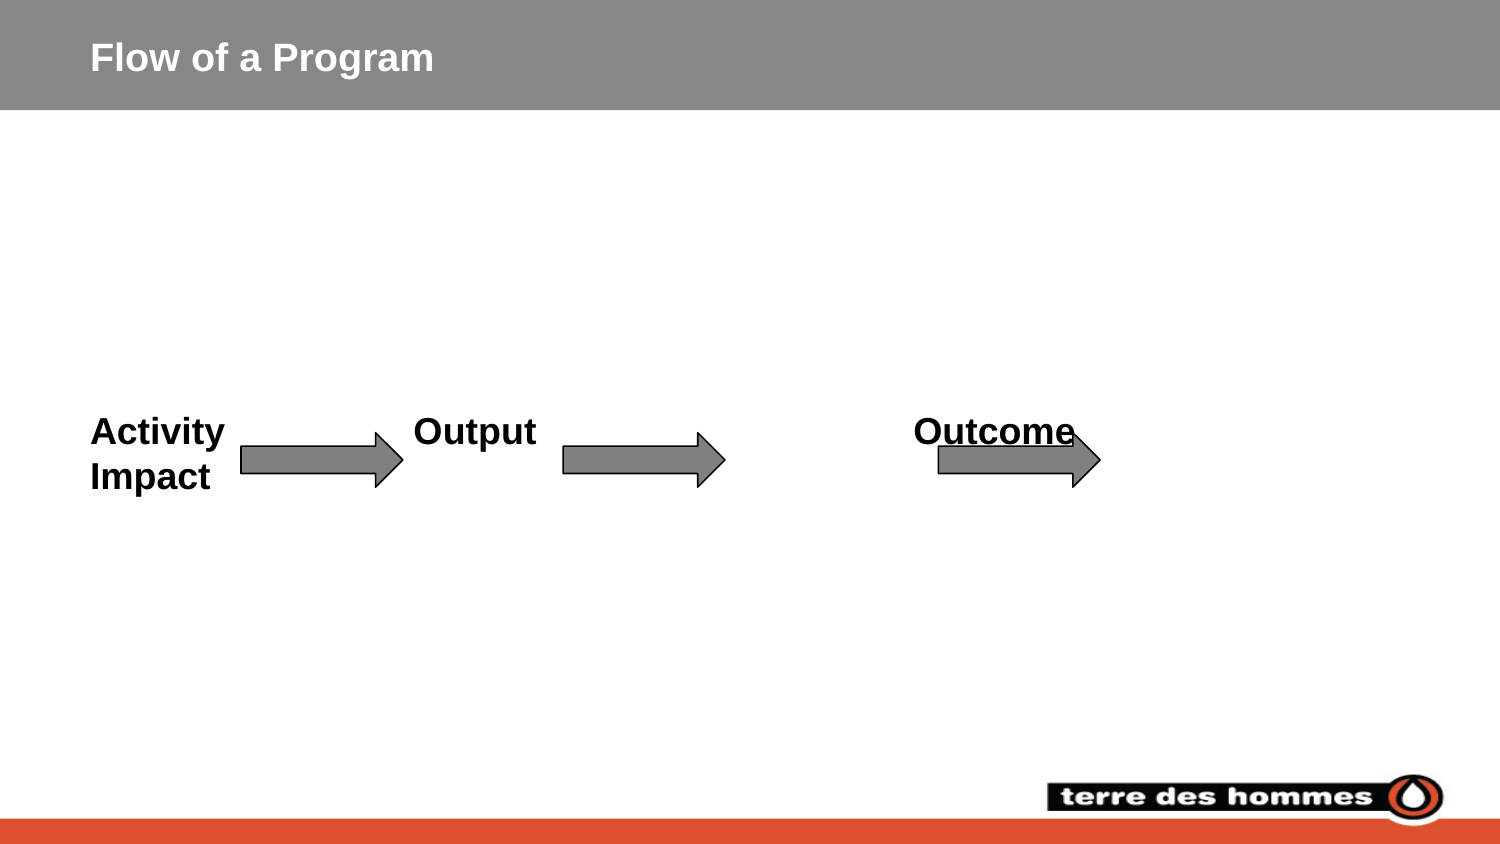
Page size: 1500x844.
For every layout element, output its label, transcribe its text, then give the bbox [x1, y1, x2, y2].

list Activity Output Outcome Impact [75, 173, 1425, 731]
picture [0, 0, 1500, 844]
title Flow of a Program [75, 0, 1425, 112]
text_box [938, 432, 1101, 488]
text_box [563, 432, 726, 488]
text_box [241, 432, 403, 488]
